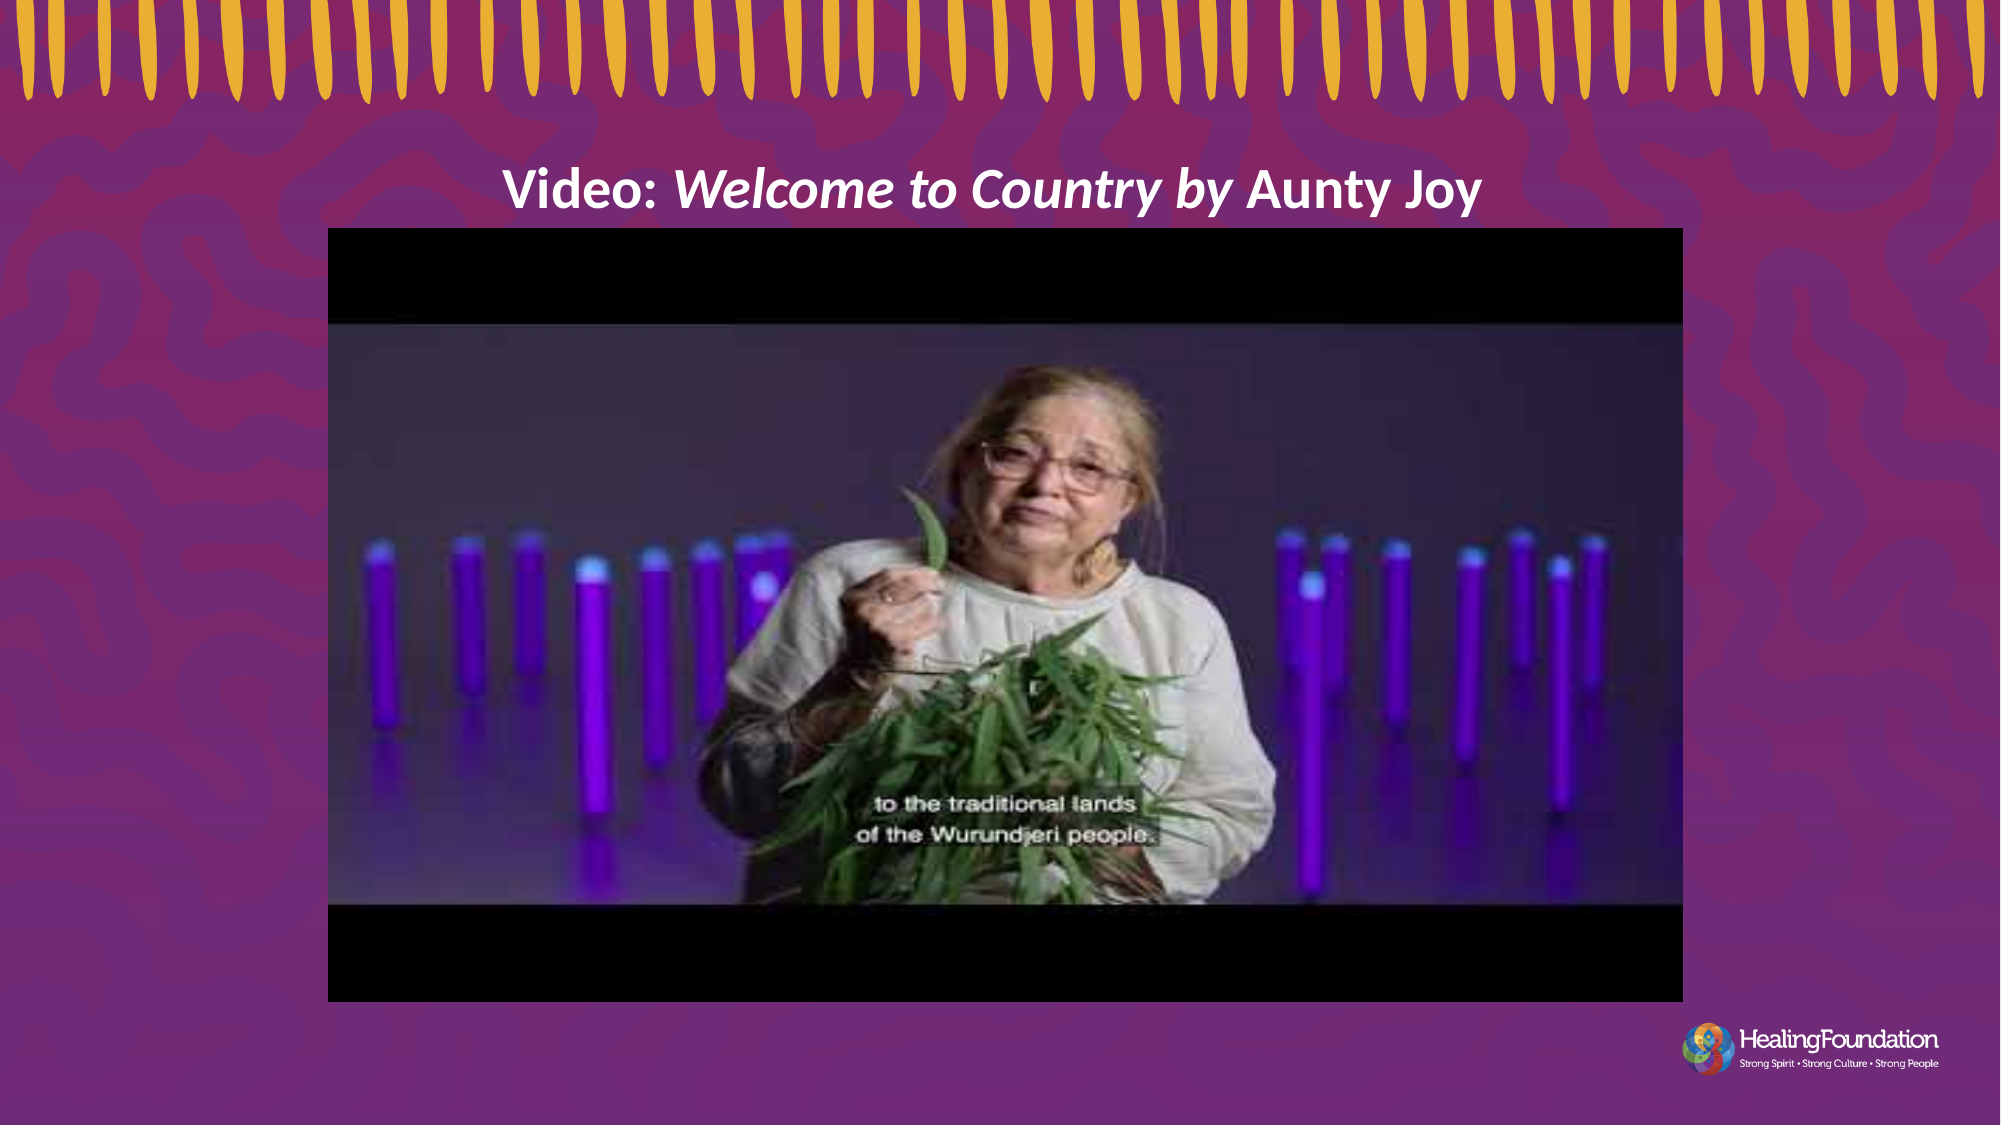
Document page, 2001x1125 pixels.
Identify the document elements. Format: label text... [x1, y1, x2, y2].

picture [0, 0, 2001, 1125]
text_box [327, 227, 1683, 1003]
text_box Video: Welcome to Country by Aunty Joy [130, 132, 1856, 239]
